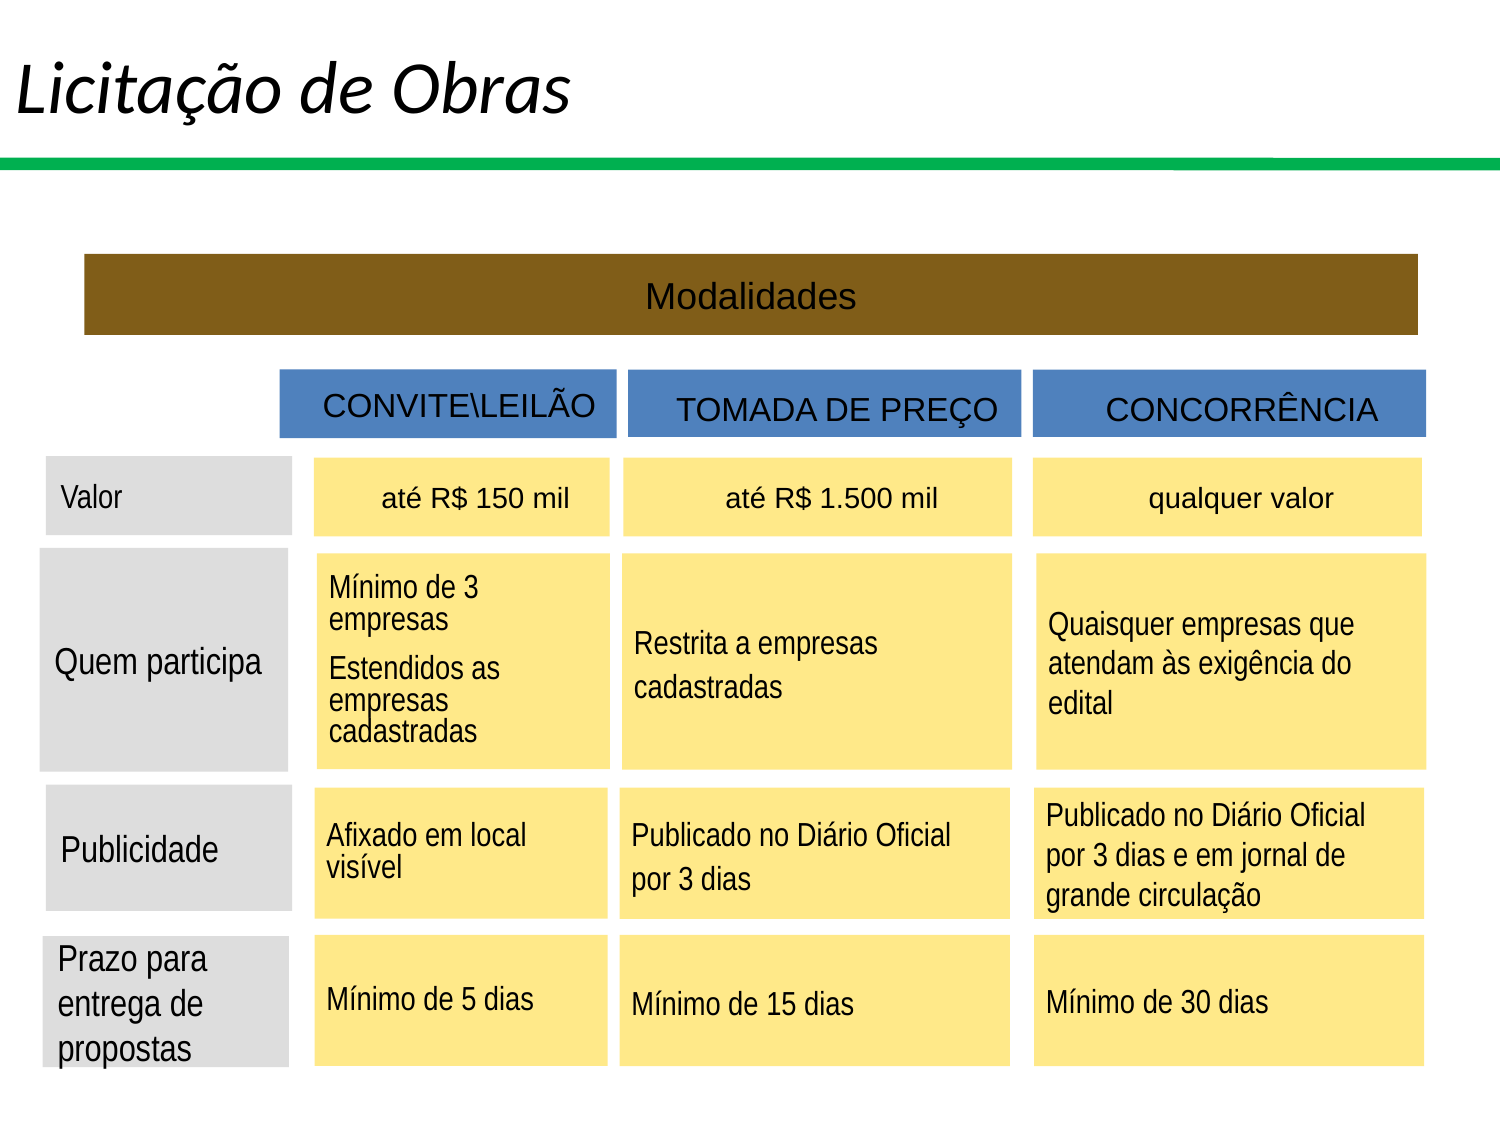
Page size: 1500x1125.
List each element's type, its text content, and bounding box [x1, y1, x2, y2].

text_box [314, 934, 1425, 1067]
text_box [313, 457, 1423, 537]
text_box Prazo para entrega de propostas [42, 936, 289, 1068]
title Licitação de Obras [0, 30, 1471, 137]
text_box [316, 553, 1427, 770]
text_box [314, 787, 1425, 920]
text_box CONVITE\LEILÃO [279, 369, 617, 439]
text_box Quem participa [39, 547, 289, 772]
text_box TOMADA DE PREÇO [628, 369, 1022, 437]
text_box Valor [45, 456, 293, 536]
text_box CONCORRÊNCIA [1032, 369, 1427, 437]
text_box Modalidades [84, 253, 1418, 335]
text_box Publicidade [45, 784, 293, 911]
